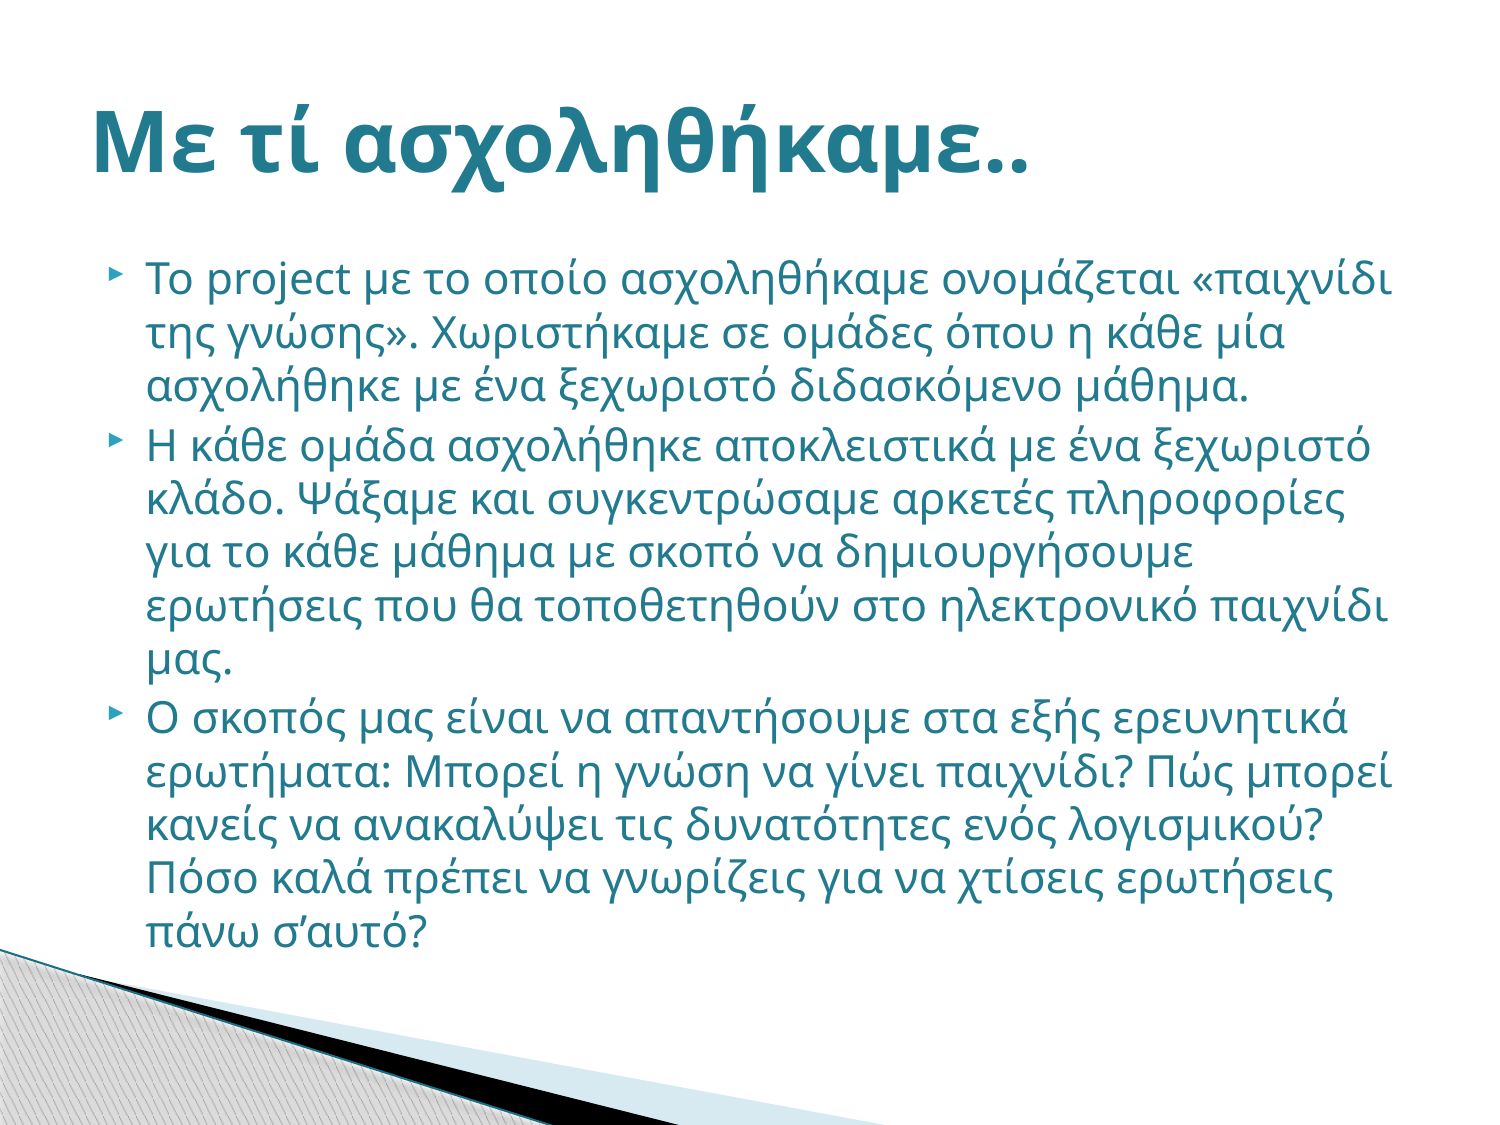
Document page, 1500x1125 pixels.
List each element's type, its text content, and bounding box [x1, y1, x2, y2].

title Με τί ασχοληθήκαμε.. [75, 45, 1425, 233]
list Το project με το οποίο ασχοληθήκαμε ονομάζεται «παιχνίδι της γνώσης». Χωριστήκαμε σε ομάδες όπου η κάθε μία ασχολήθηκε με ένα ξεχωριστό διδασκόμενο μάθημα. Η κάθε ομάδα ασχολήθηκε αποκλειστικά με ένα ξεχωριστό κλάδο. Ψάξαμε και συγκεντρώσαμε αρκετές πληροφορίες για το κάθε μάθημα με σκοπό να δημιουργήσουμε ερωτήσεις που θα τοποθετηθούν στο ηλεκτρονικό παιχνίδι μας. Ο σκοπός μας είναι να απαντήσουμε στα εξής ερευνητικά ερωτήματα: Μπορεί η γνώση να γίνει παιχνίδι? Πώς μπορεί κανείς να ανακαλύψει τις δυνατότητες ενός λογισμικού? Πόσο καλά πρέπει να γνωρίζεις για να χτίσεις ερωτήσεις πάνω σ’αυτό? [75, 243, 1425, 986]
